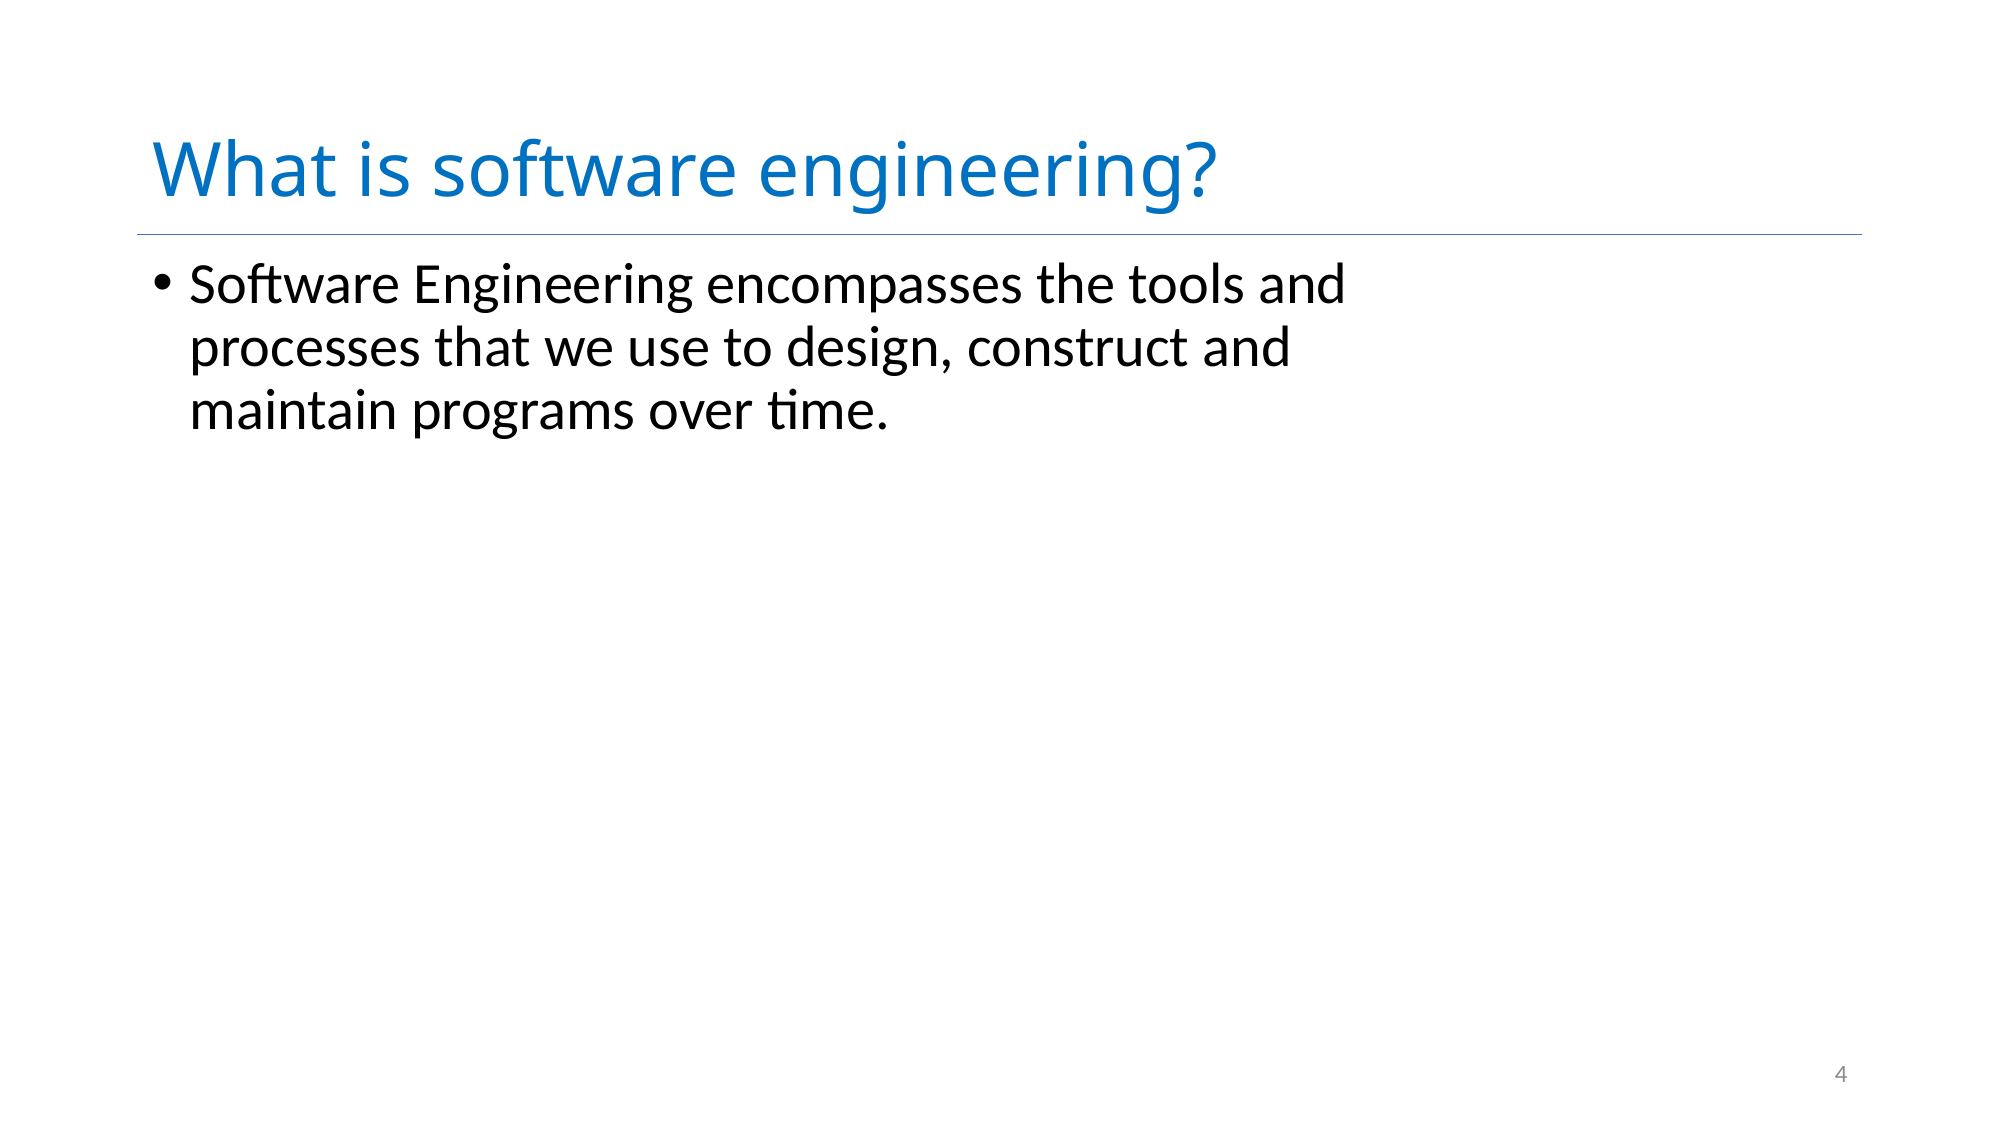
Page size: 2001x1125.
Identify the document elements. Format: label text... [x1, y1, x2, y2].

slide_number 4 [1412, 1042, 1863, 1103]
title What is software engineering? [137, 3, 1863, 221]
list Software Engineering encompasses the tools and processes that we use to design, construct and maintain programs over time. [137, 246, 1432, 960]
